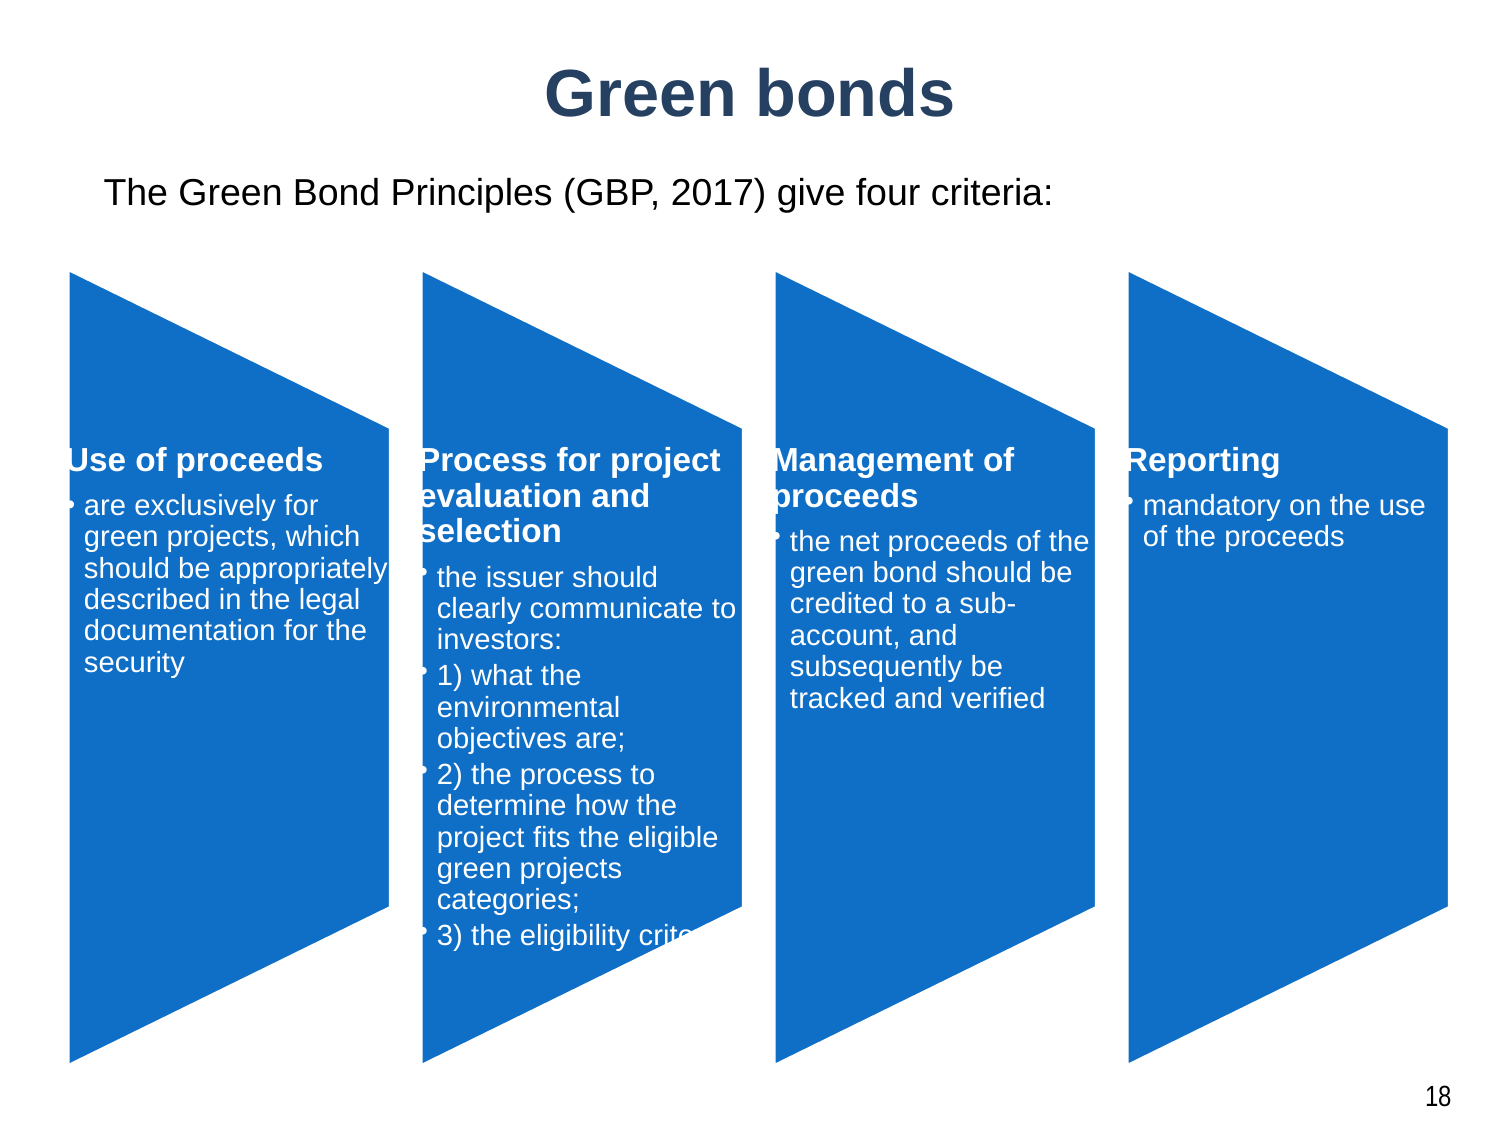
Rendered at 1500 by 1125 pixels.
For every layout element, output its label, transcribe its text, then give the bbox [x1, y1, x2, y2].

text_box Green bonds [41, 42, 1459, 149]
slide_number 18 [1116, 1059, 1467, 1120]
text_box The Green Bond Principles (GBP, 2017) give four criteria: [88, 160, 1412, 245]
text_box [64, 264, 1453, 1071]
